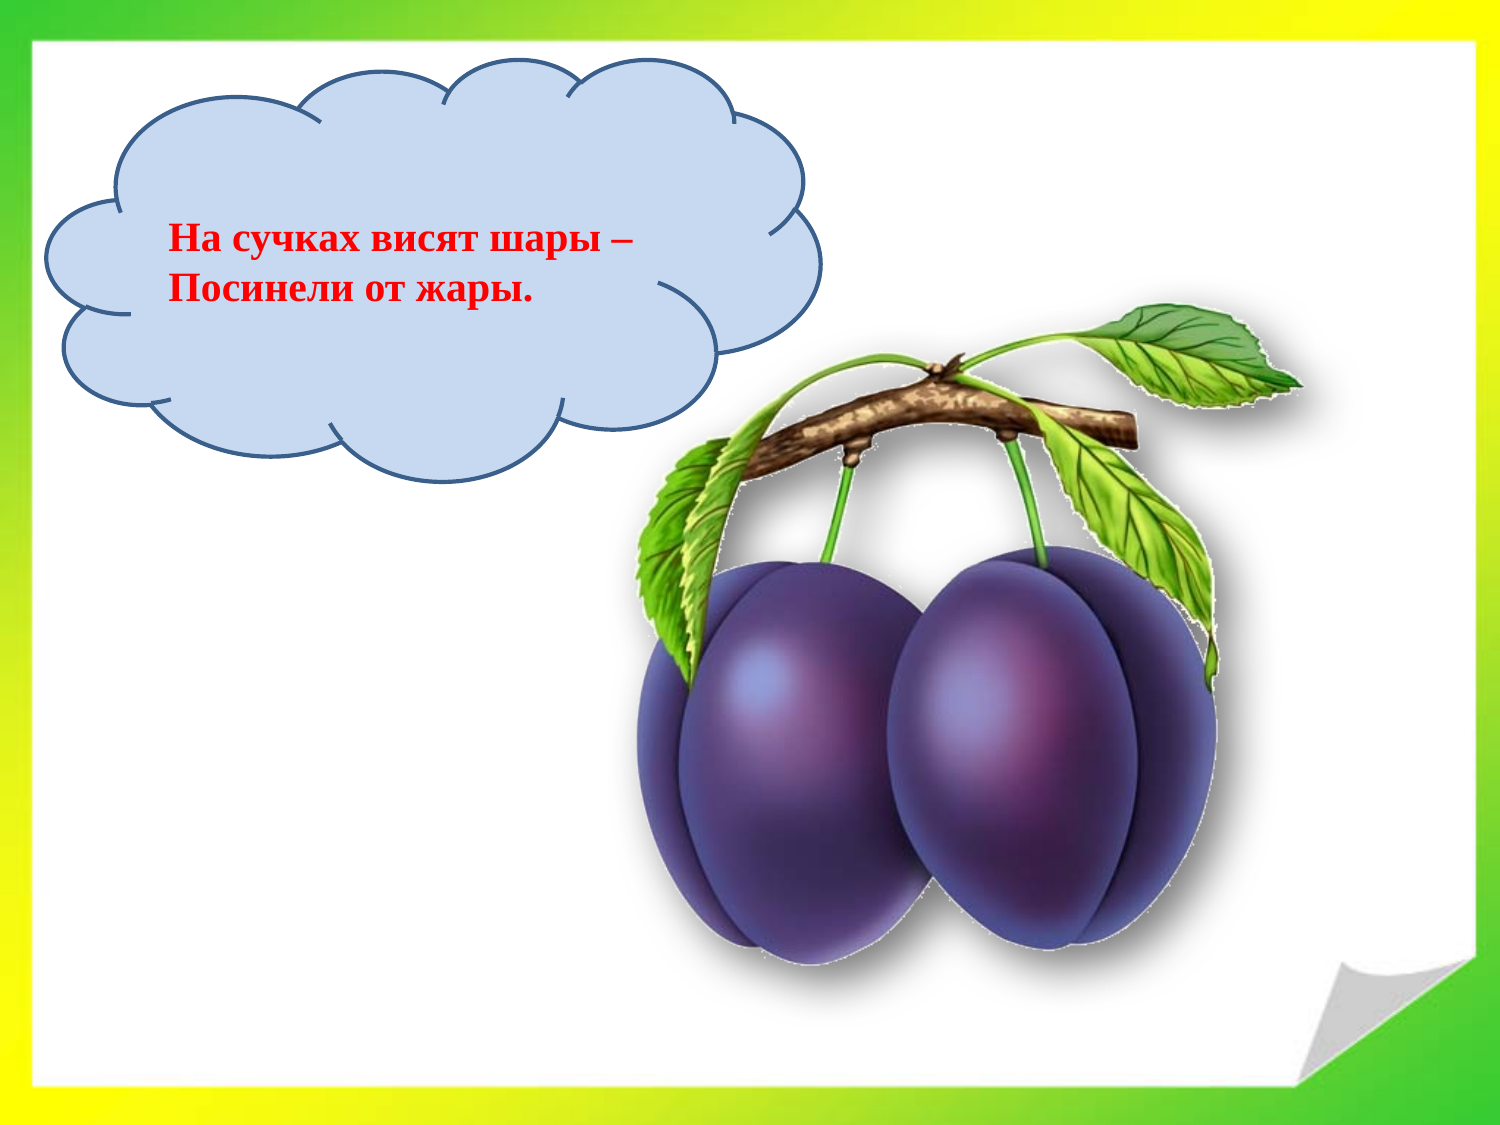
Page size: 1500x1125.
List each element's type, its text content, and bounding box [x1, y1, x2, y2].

picture [0, 0, 1500, 1125]
text_box На сучках висят шары – Посинели от жары. [44, 57, 823, 485]
